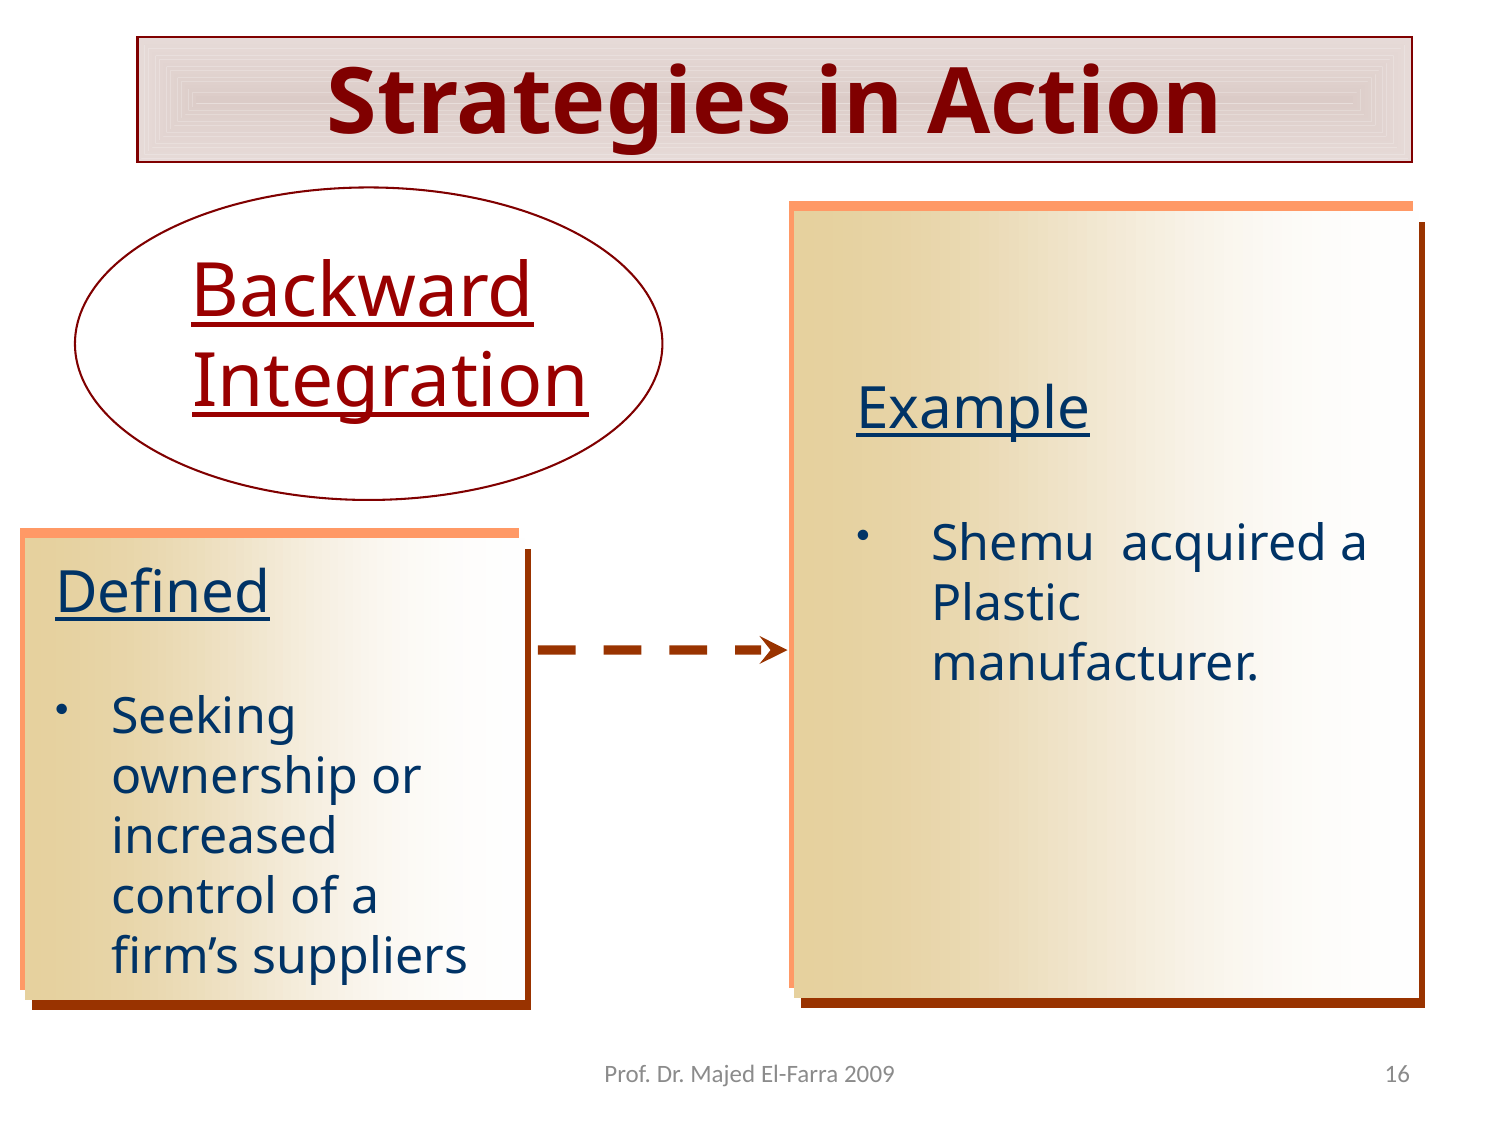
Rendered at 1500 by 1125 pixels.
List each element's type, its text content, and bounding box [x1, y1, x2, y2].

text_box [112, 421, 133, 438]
text_box [137, 37, 1412, 162]
text_box [62, 237, 112, 363]
text_box [775, 643, 782, 657]
text_box Strategies in Action [153, 33, 1397, 161]
picture [18, 526, 549, 1028]
footer Prof. Dr. Majed El-Farra 2009 [512, 1042, 988, 1103]
text_box Backward Integration [112, 224, 177, 266]
text_box Backward Integration [560, 224, 613, 256]
text_box [74, 187, 663, 500]
picture [787, 199, 1443, 1026]
slide_number 16 [1074, 1042, 1425, 1103]
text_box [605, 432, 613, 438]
